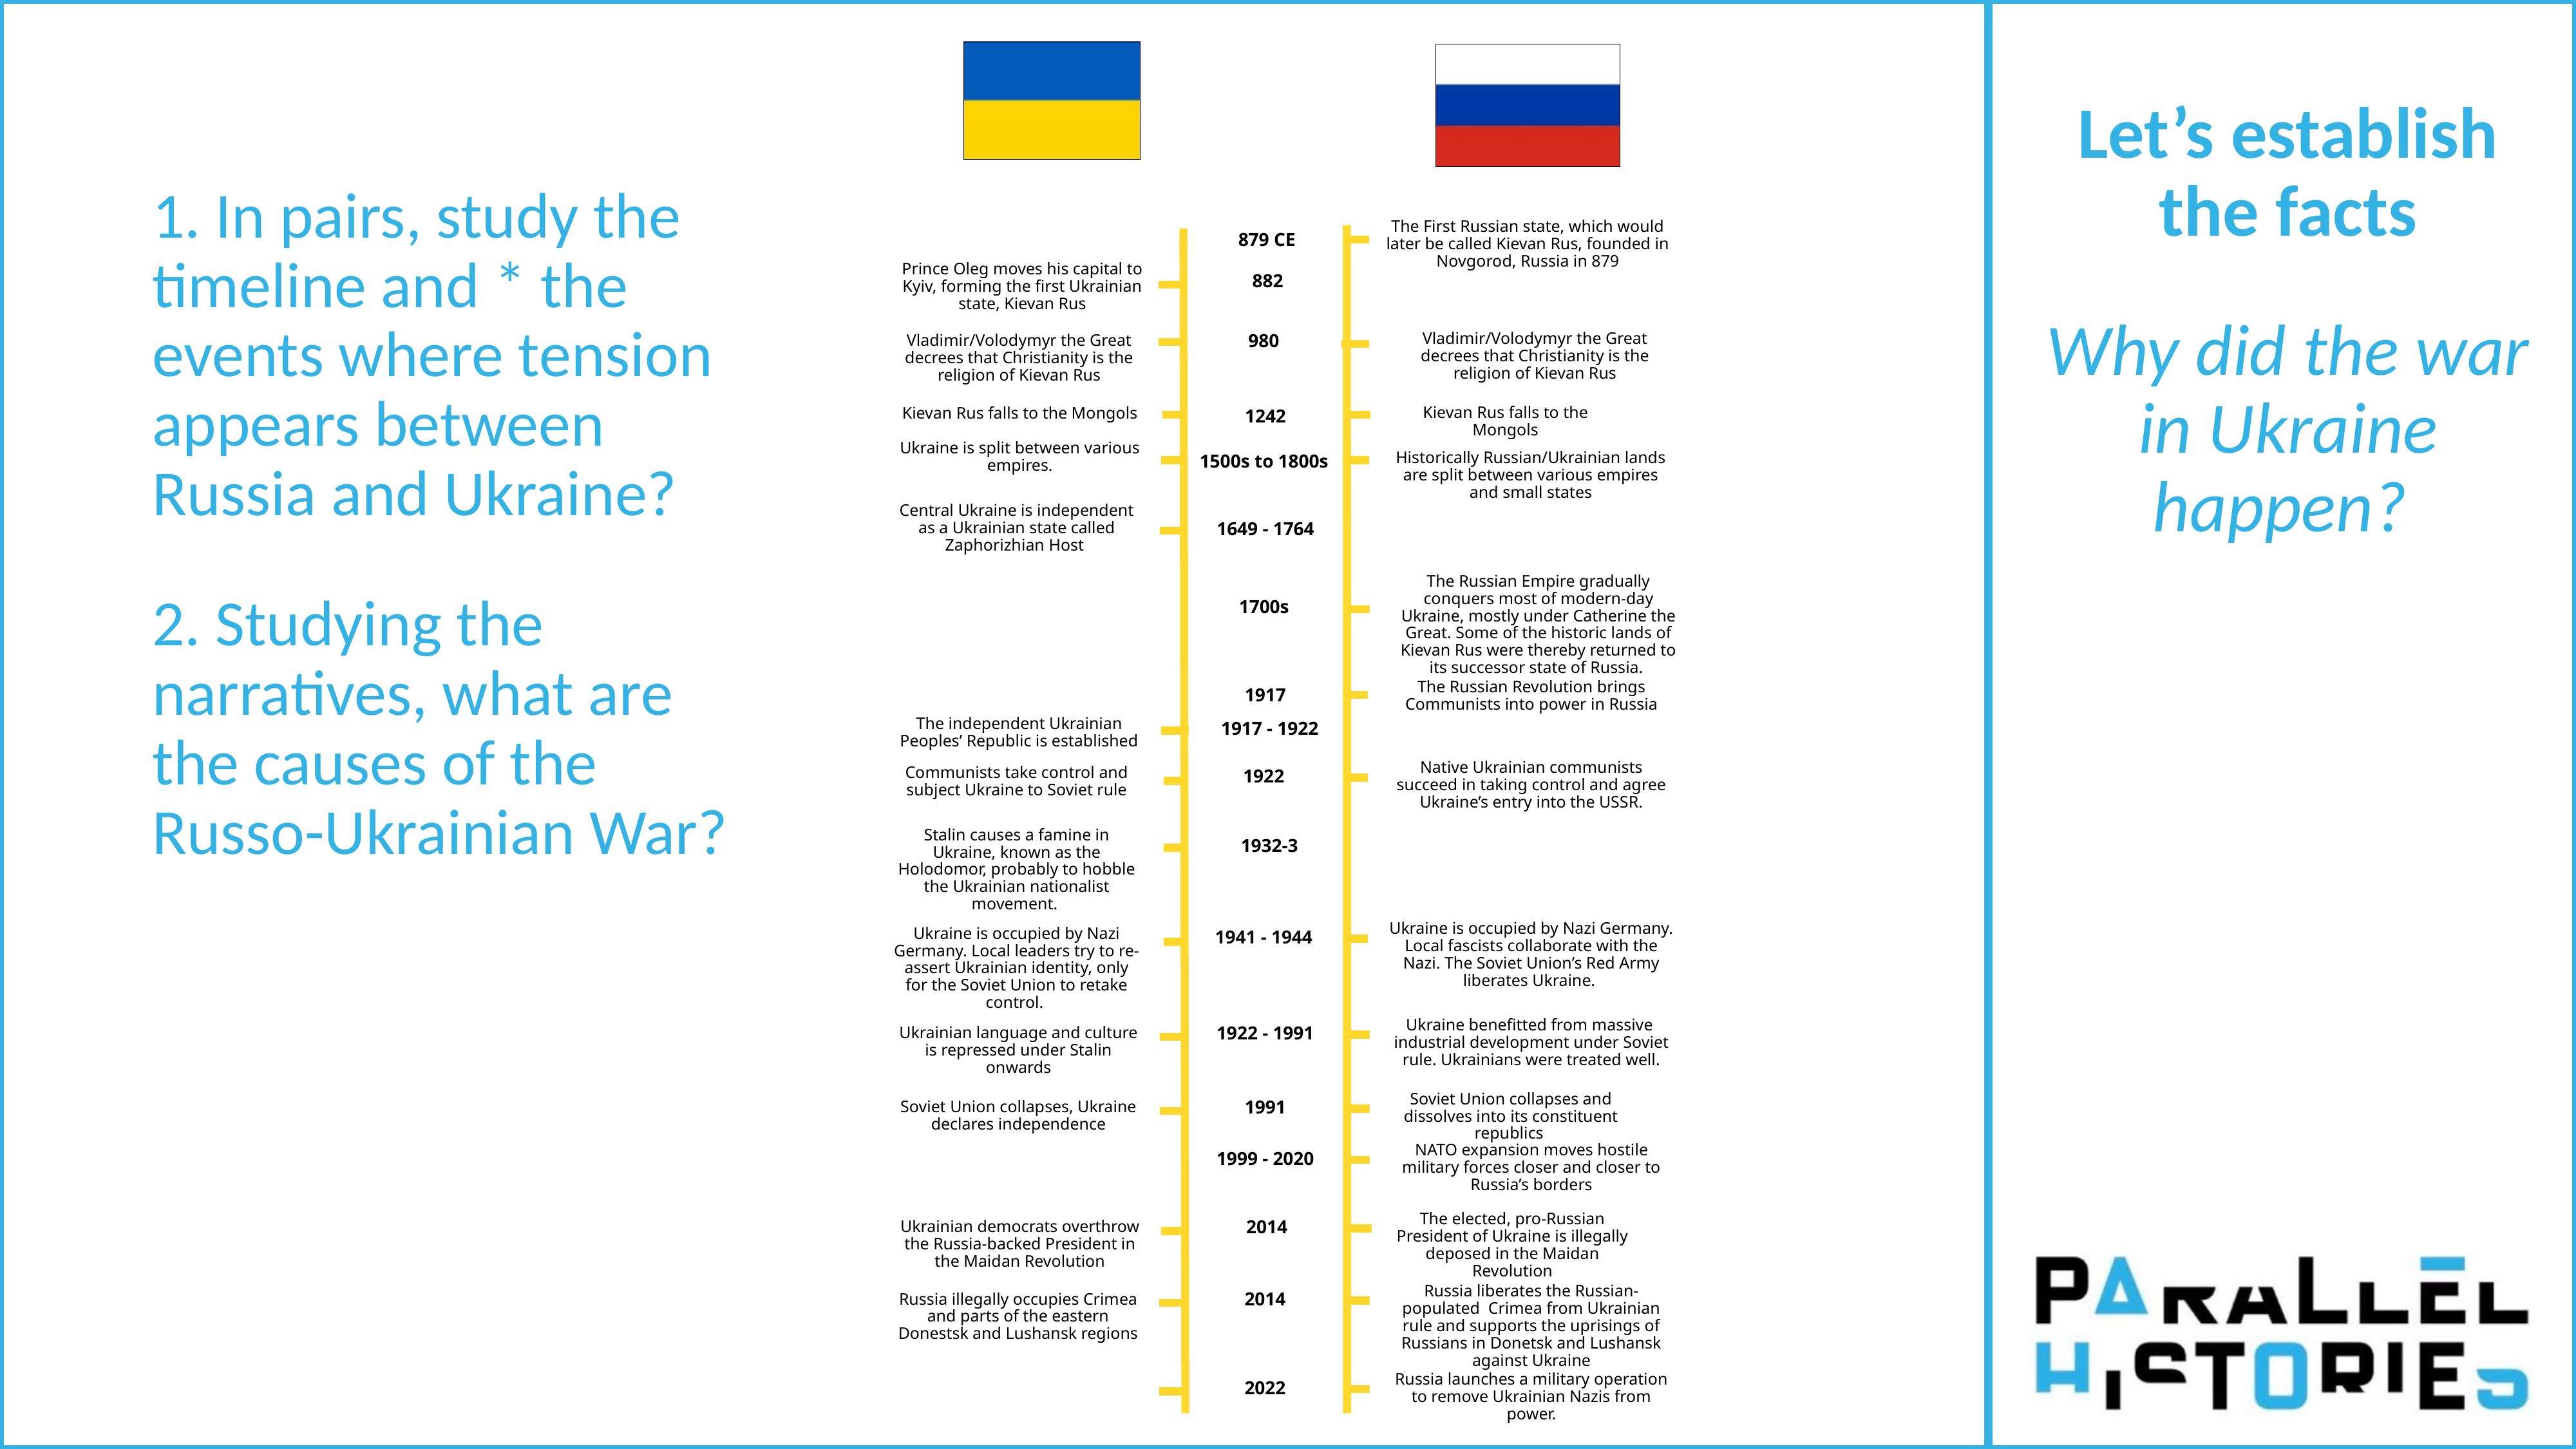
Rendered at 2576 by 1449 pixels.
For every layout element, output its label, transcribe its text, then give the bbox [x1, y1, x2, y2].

text_box 1700s [1188, 592, 1341, 623]
text_box 1922 - 1991 [1190, 1019, 1341, 1050]
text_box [1183, 460, 1186, 530]
text_box The Russian Revolution brings Communists into power in Russia [1378, 673, 1685, 719]
text_box 2022 [1189, 1373, 1341, 1404]
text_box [1183, 228, 1186, 284]
text_box 1. In pairs, study the timeline and * the events where tension appears between Russia and Ukraine? 2. Studying the narratives, what are the causes of the Russo-Ukrainian War? [142, 177, 746, 873]
text_box The elected, pro-Russian President of Ukraine is illegally deposed in the Maidan Revolution [1379, 1205, 1645, 1277]
text_box Soviet Union collapses, Ukraine declares independence [880, 1093, 1157, 1139]
text_box Stalin causes a famine in Ukraine, known as the Holodomor, probably to hobble the Ukrainian nationalist movement. [882, 821, 1152, 919]
text_box 1917 - 1922 [1194, 714, 1345, 744]
text_box 2014 [1189, 1285, 1341, 1316]
text_box 2014 [1191, 1213, 1343, 1244]
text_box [1183, 1112, 1186, 1230]
picture [963, 41, 1141, 160]
text_box 1932-3 [1194, 831, 1345, 862]
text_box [1183, 1037, 1186, 1110]
text_box Ukrainian language and culture is repressed under Stalin onwards [880, 1019, 1157, 1083]
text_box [1183, 415, 1186, 459]
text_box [1183, 1392, 1186, 1414]
text_box 1242 [1188, 402, 1344, 433]
text_box Kievan Rus falls to the Mongols [880, 399, 1160, 428]
text_box 879 CE [1193, 225, 1341, 256]
text_box 1500s to 1800s [1186, 447, 1343, 478]
text_box Vladimir/Volodymyr the Great decrees that Christianity is the religion of Kievan Rus [1385, 325, 1685, 388]
text_box 1991 [1190, 1092, 1341, 1123]
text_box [1183, 942, 1186, 1036]
text_box Russia illegally occupies Crimea and parts of the eastern Donestsk and Lushansk regions [880, 1285, 1157, 1349]
text_box 1999 - 2020 [1190, 1144, 1341, 1175]
picture [2018, 1239, 2546, 1431]
text_box Ukrainian democrats overthrow the Russia-backed President in the Maidan Revolution [882, 1213, 1159, 1276]
text_box Communists take control and subject Ukraine to Soviet rule [882, 759, 1152, 804]
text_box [1183, 343, 1186, 414]
text_box Ukraine is occupied by Nazi Germany. Local fascists collaborate with the Nazi. The Soviet Union’s Red Army liberates Ukraine. [1378, 914, 1685, 995]
text_box Ukraine benefitted from massive industrial development under Soviet rule. Ukrainians were treated well. [1378, 1011, 1685, 1075]
text_box Vladimir/Volodymyr the Great decrees that Christianity is the religion of Kievan Rus [882, 327, 1157, 390]
text_box NATO expansion moves hostile military forces closer and closer to Russia’s borders [1378, 1136, 1685, 1200]
text_box Kievan Rus falls to the Mongols [1378, 399, 1633, 444]
text_box The Russian Empire gradually conquers most of modern-day Ukraine, mostly under Catherine the Great. Some of the historic lands of Kievan Rus were thereby returned to its successor state of Russia. [1381, 567, 1696, 683]
text_box Russia launches a military operation to remove Ukrainian Nazis from power. [1378, 1365, 1685, 1429]
text_box Central Ukraine is independent as a Ukrainian state called Zaphorizhian Host [882, 497, 1152, 560]
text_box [1183, 781, 1186, 848]
text_box 1941 - 1944 [1186, 922, 1345, 953]
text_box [1183, 285, 1186, 341]
text_box Historically Russian/Ukrainian lands are split between various empires and small states [1376, 444, 1685, 507]
text_box Soviet Union collapses and dissolves into its constituent republics [1378, 1085, 1644, 1136]
text_box Let’s establish the facts Why did the war in Ukraine happen? [2021, 90, 2555, 552]
text_box Russia liberates the Russian-populated Crimea from Ukrainian rule and supports the uprisings of Russians in Donetsk and Lushansk against Ukraine [1378, 1277, 1685, 1365]
text_box 1922 [1189, 761, 1345, 792]
text_box 882 [1194, 266, 1341, 297]
text_box 980 [1188, 326, 1341, 357]
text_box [1183, 731, 1186, 781]
text_box 1649 - 1764 [1188, 514, 1344, 545]
text_box Native Ukrainian communists succeed in taking control and agree Ukraine’s entry into the USSR. [1378, 753, 1685, 817]
text_box 1917 [1189, 681, 1341, 712]
text_box Ukraine is occupied by Nazi Germany. Local leaders try to re-assert Ukrainian identity, only for the Soviet Union to retake control. [882, 920, 1152, 1018]
text_box Ukraine is split between various empires. [882, 434, 1159, 480]
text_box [1183, 1303, 1186, 1391]
text_box Prince Oleg moves his capital to Kyiv, forming the first Ukrainian state, Kievan Rus [880, 255, 1165, 319]
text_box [1183, 849, 1186, 942]
picture [1435, 43, 1620, 167]
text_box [1183, 1231, 1186, 1302]
text_box The First Russian state, which would later be called Kievan Rus, founded in Novgorod, Russia in 879 [1370, 213, 1685, 276]
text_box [1183, 531, 1186, 730]
text_box The independent Ukrainian Peoples’ Republic is established [882, 710, 1157, 756]
